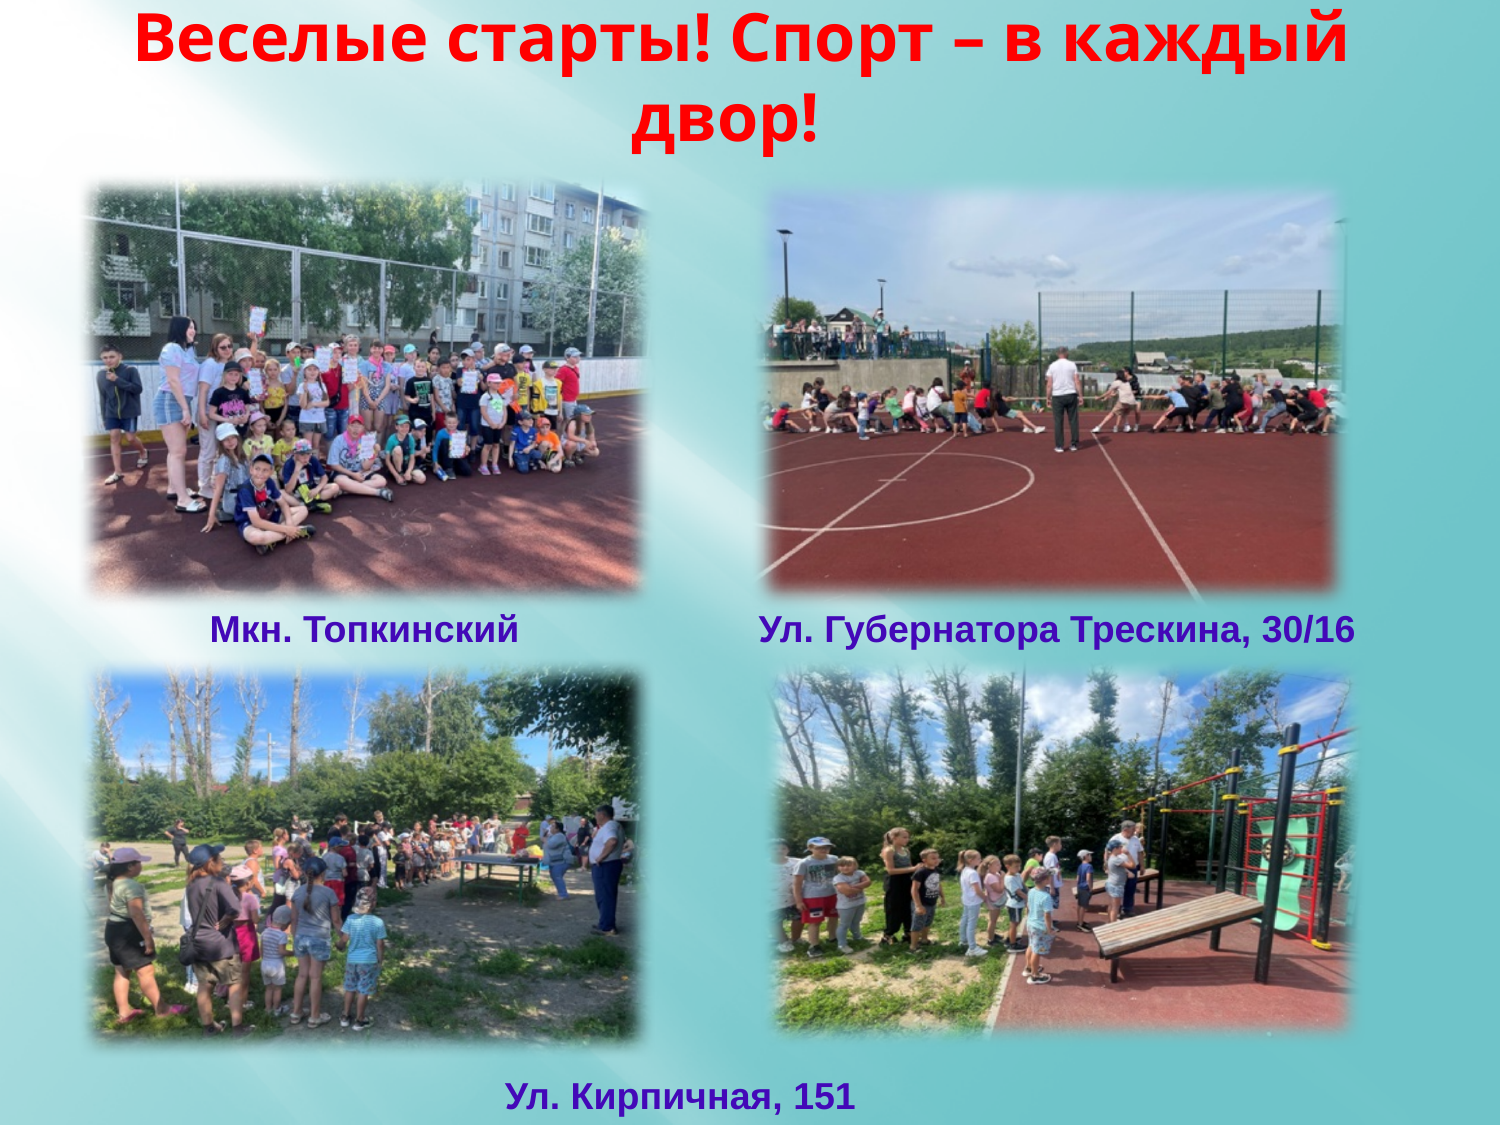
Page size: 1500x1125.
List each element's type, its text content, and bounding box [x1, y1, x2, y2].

title Веселые старты! Спорт – в каждый двор! [0, 0, 1469, 149]
text_box Ул. Кирпичная, 151 [490, 1064, 951, 1125]
text_box Ул. Губернатора Трескина, 30/16 [744, 597, 1500, 658]
picture [76, 656, 656, 1059]
picture [749, 172, 1353, 610]
picture [761, 656, 1365, 1048]
picture [76, 172, 656, 610]
